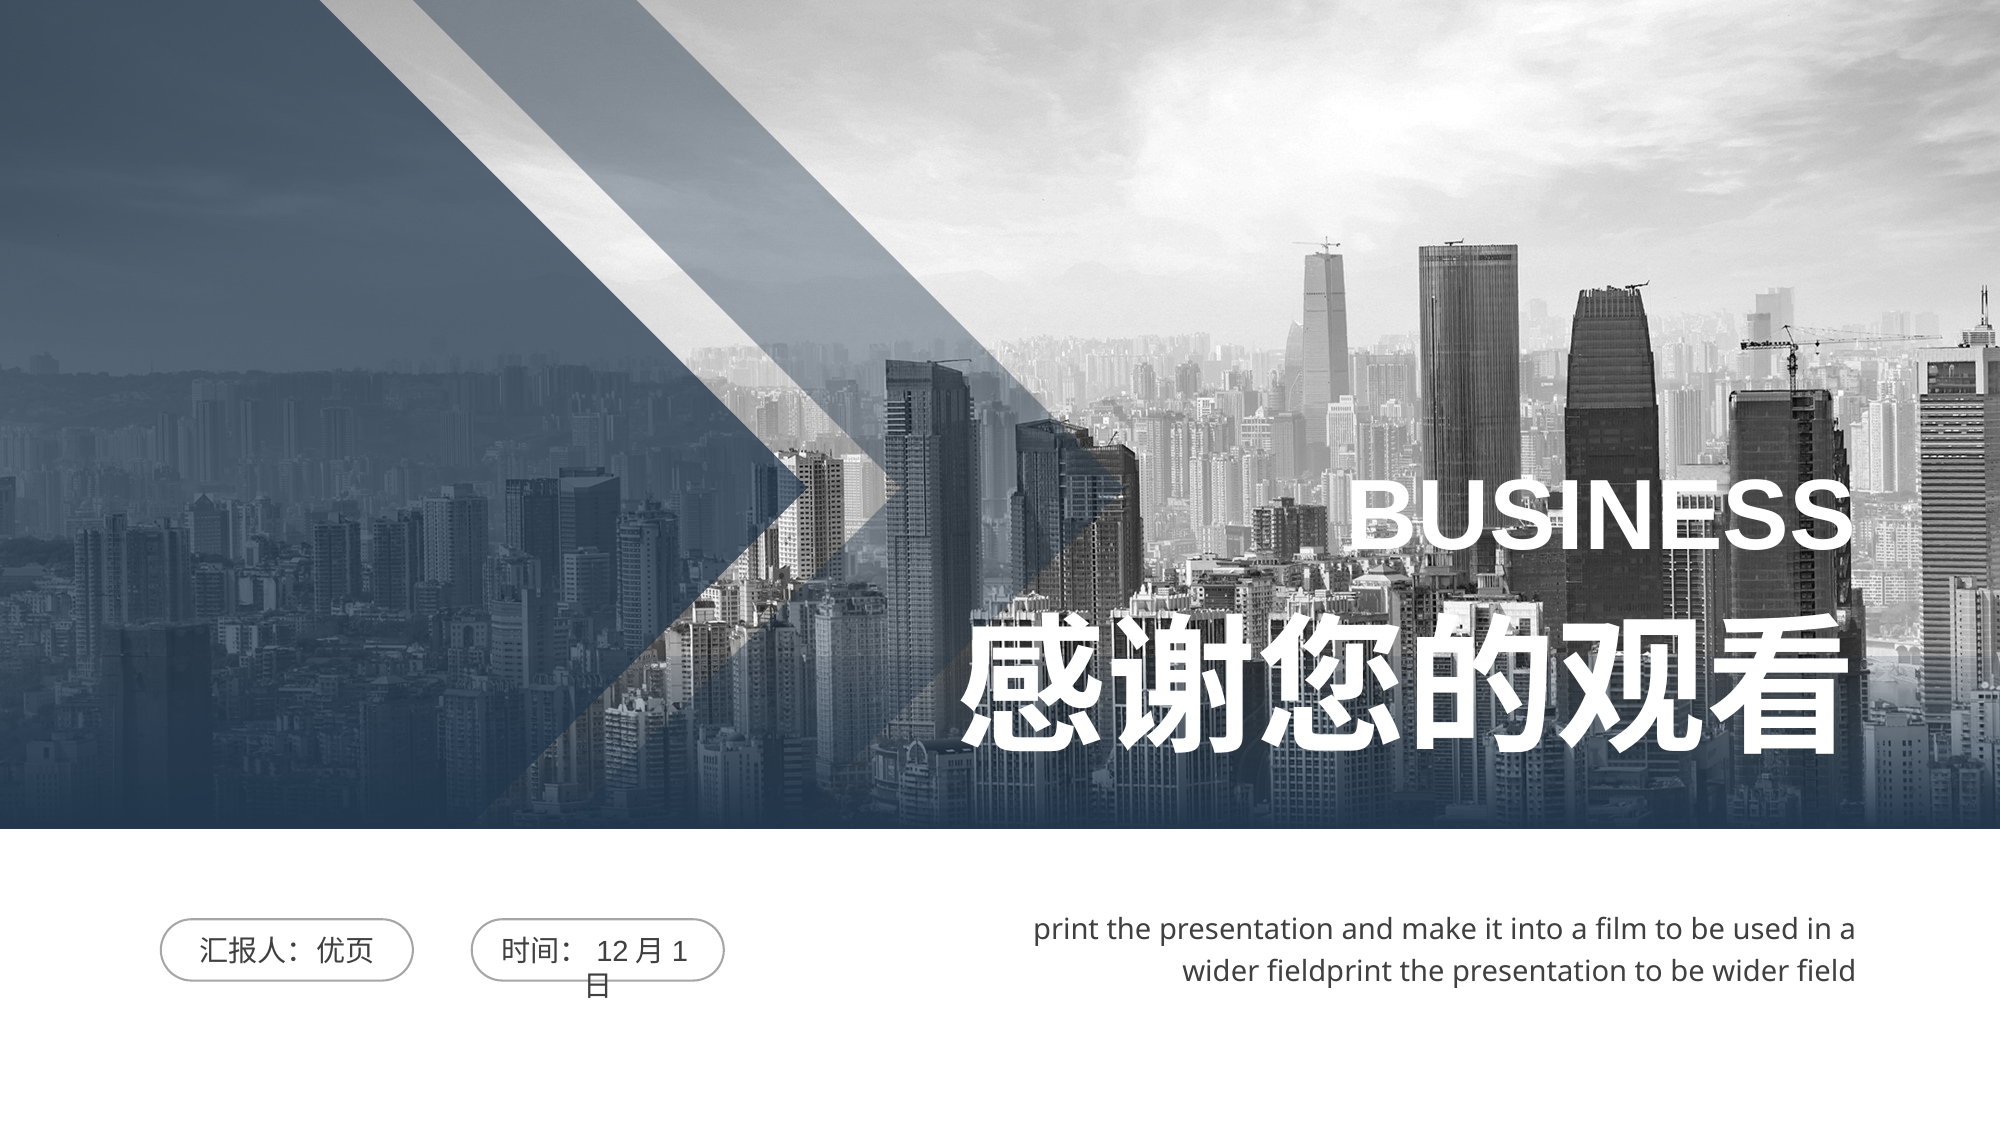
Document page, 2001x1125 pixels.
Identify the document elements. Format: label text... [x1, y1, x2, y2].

picture [0, 0, 2000, 829]
text_box 汇报人：优页 [160, 925, 413, 975]
text_box 时间：12月1日 [472, 925, 725, 1010]
text_box [172, 975, 402, 982]
text_box print the presentation and make it into a film to be used in a wider fieldprint the presentation to be wider field [936, 895, 1872, 995]
text_box [171, 918, 402, 925]
text_box [482, 918, 713, 925]
